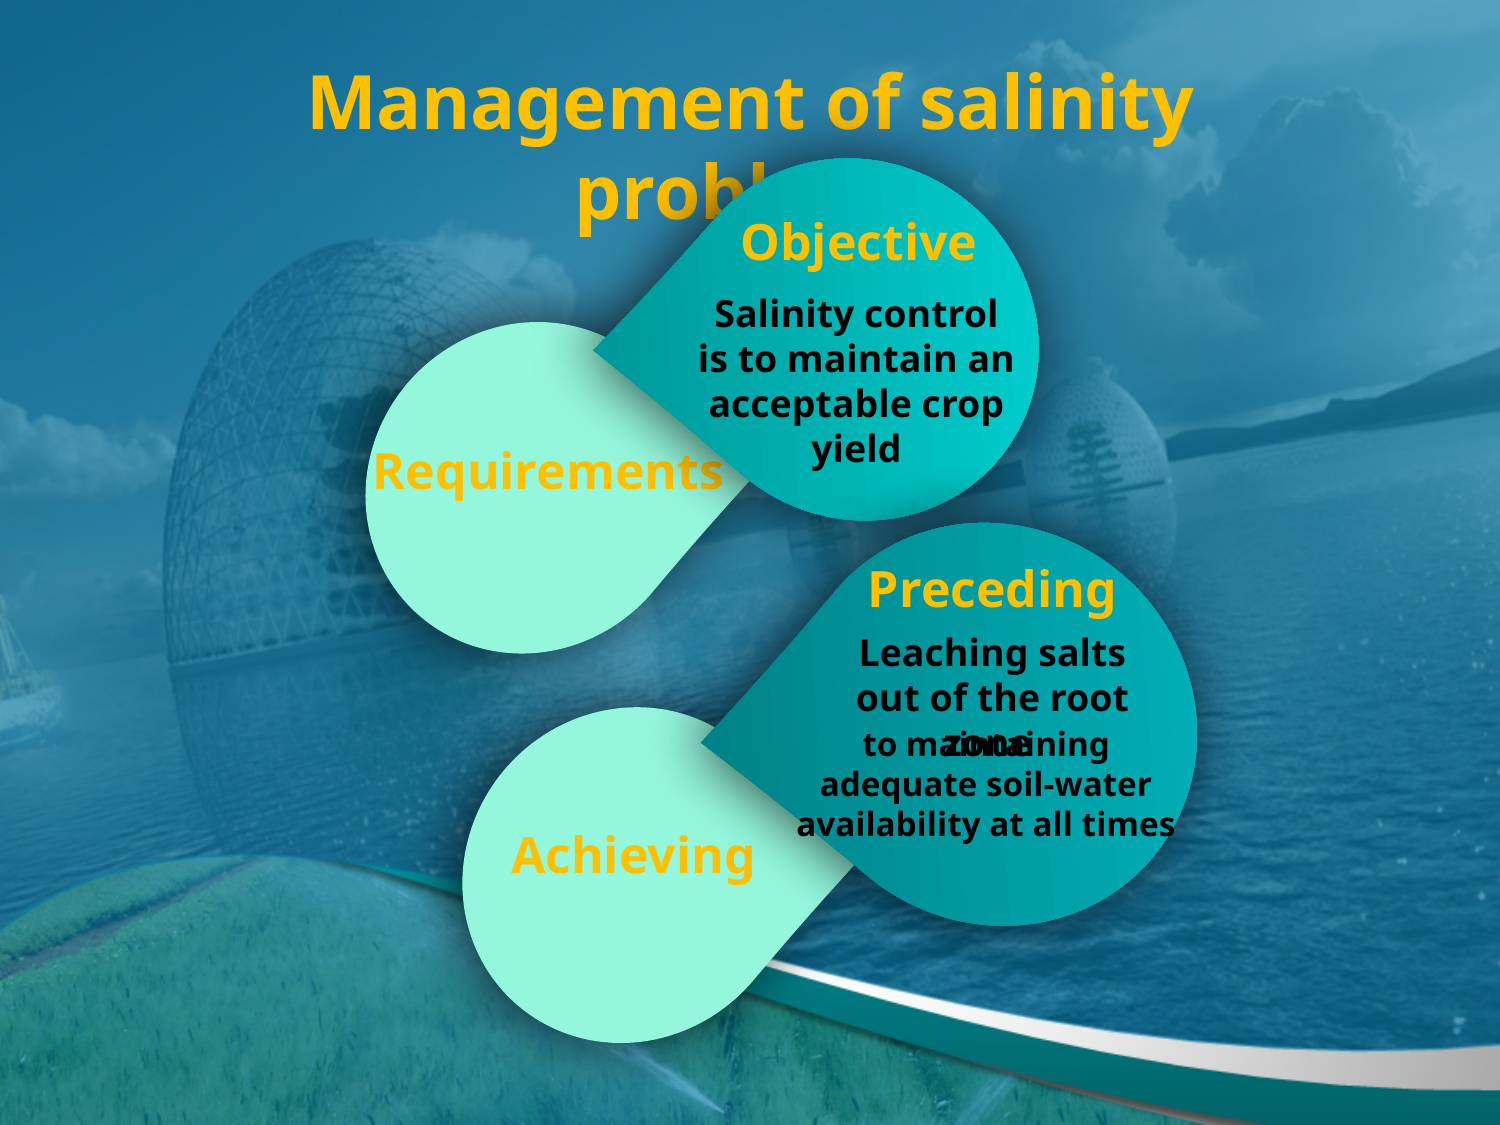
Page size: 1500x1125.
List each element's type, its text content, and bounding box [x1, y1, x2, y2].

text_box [764, 526, 1208, 922]
picture [0, 0, 1500, 1125]
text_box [368, 318, 727, 658]
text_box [670, 162, 1043, 517]
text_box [465, 703, 793, 1047]
text_box Management of salinity problems [69, 19, 1431, 270]
